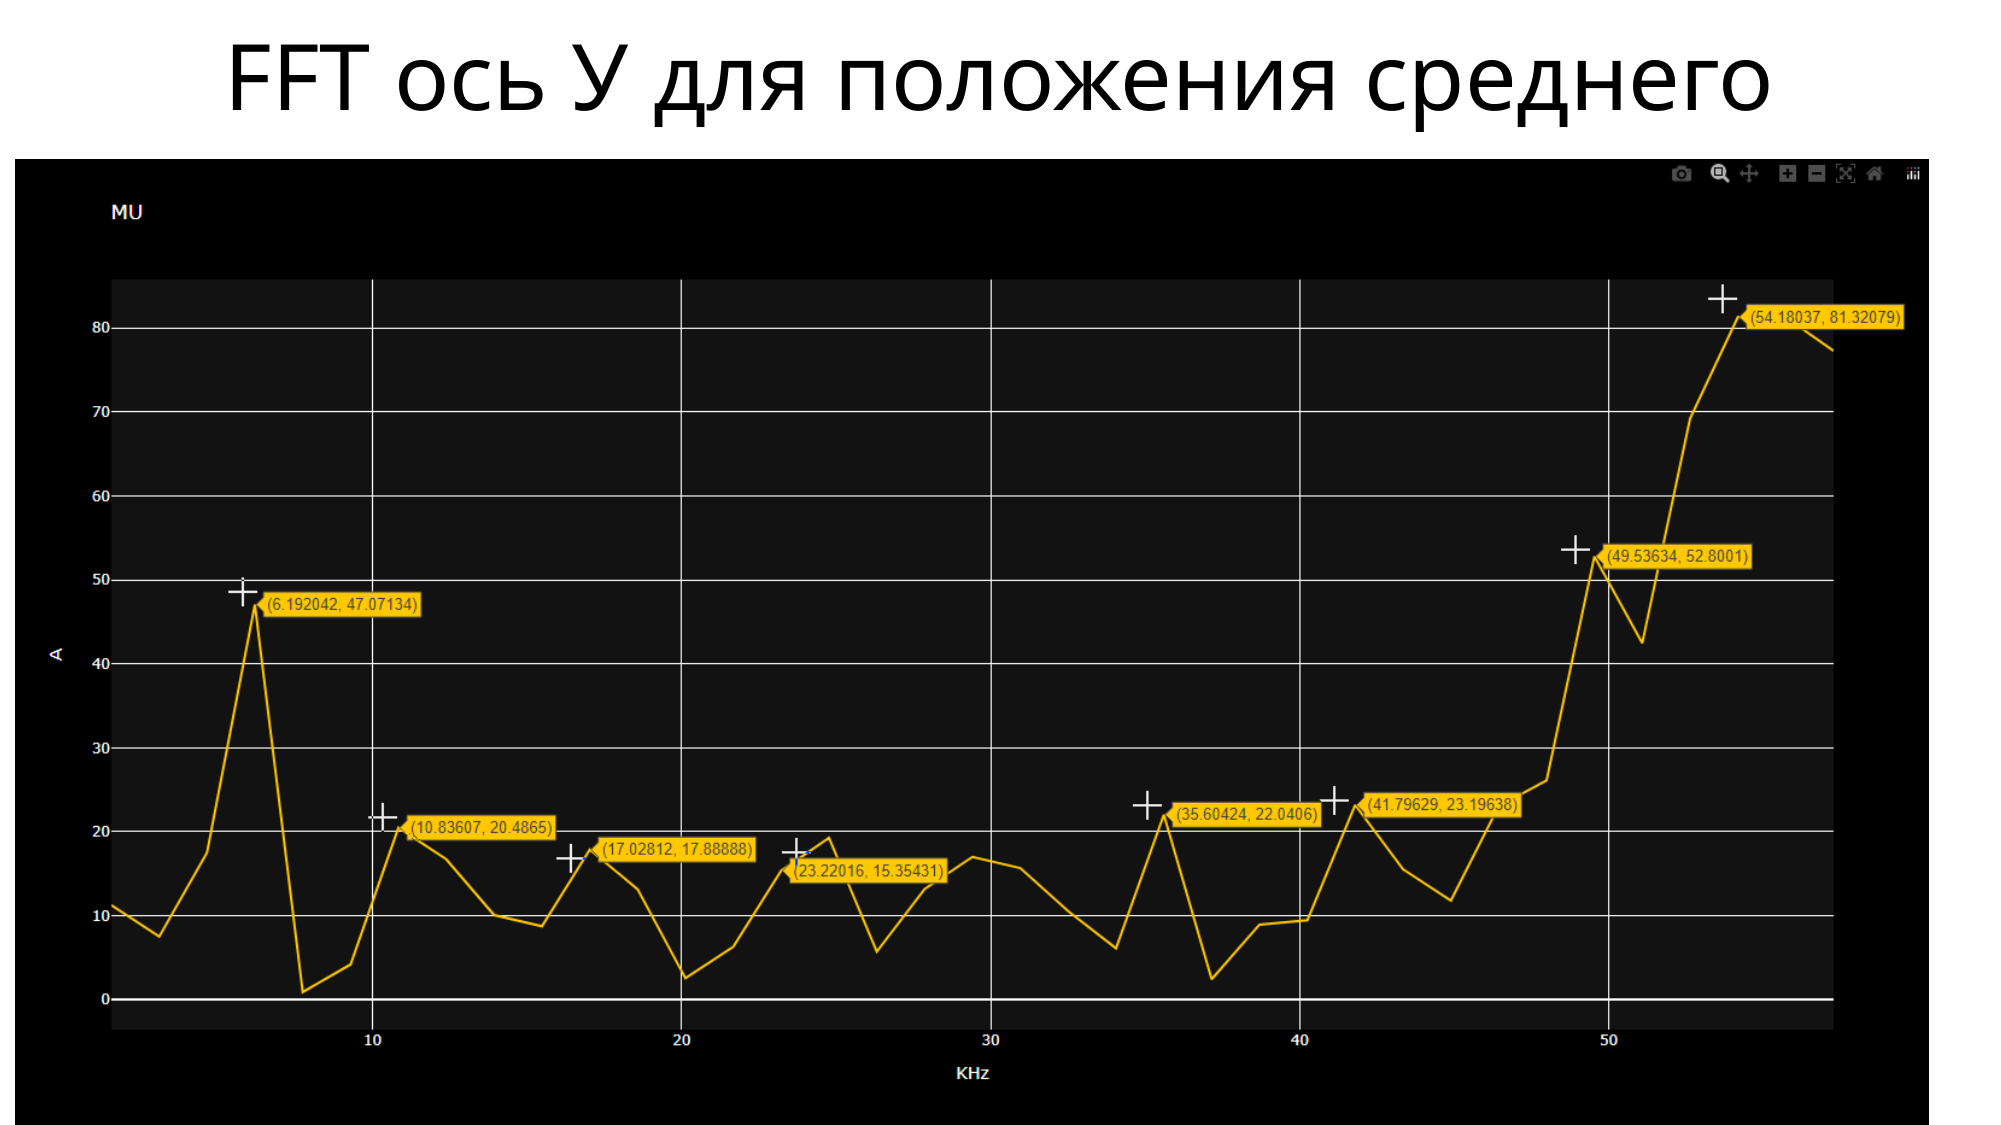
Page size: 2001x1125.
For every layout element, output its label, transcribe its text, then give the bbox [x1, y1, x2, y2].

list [15, 159, 1929, 1125]
title FFT ось У для положения среднего [137, 10, 1863, 150]
